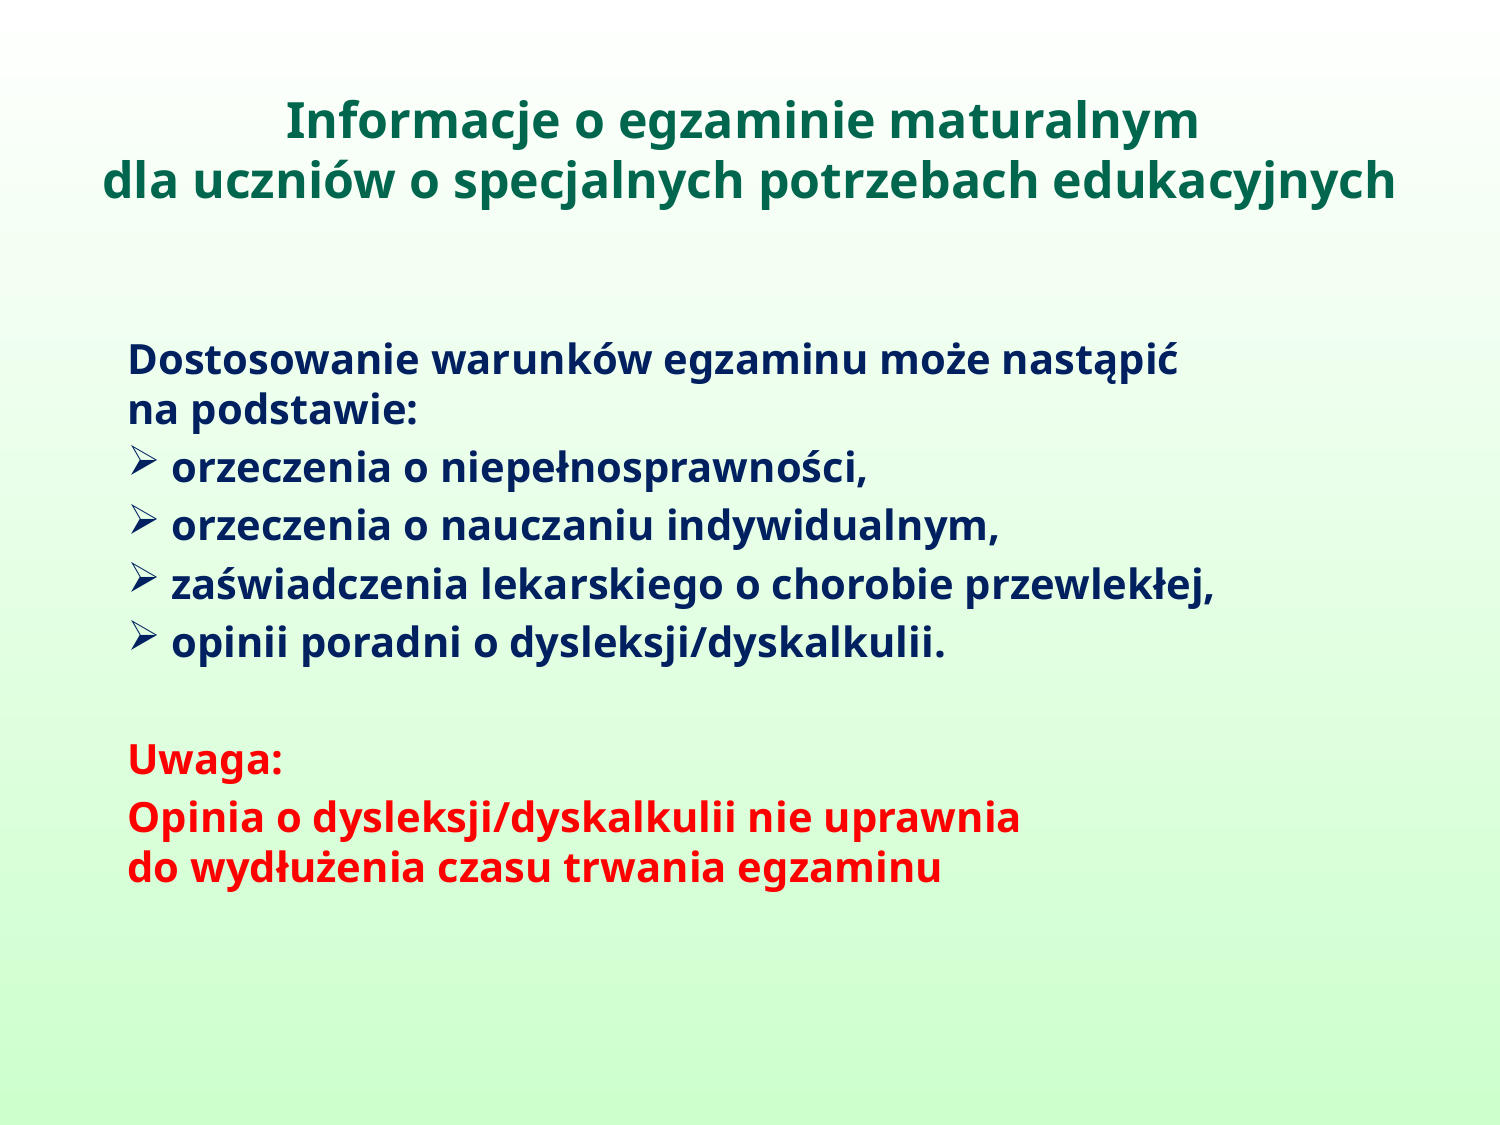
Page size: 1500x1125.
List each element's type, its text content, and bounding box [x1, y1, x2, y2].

list Dostosowanie warunków egzaminu może nastąpić na podstawie: orzeczenia o niepełnosprawności, orzeczenia o nauczaniu indywidualnym, zaświadczenia lekarskiego o chorobie przewlekłej, opinii poradni o dysleksji/dyskalkulii. Uwaga: Opinia o dysleksji/dyskalkulii nie uprawnia do wydłużenia czasu trwania egzaminu [112, 324, 1483, 1001]
title Informacje o egzaminie maturalnym dla uczniów o specjalnych potrzebach edukacyjnych [0, 54, 1500, 243]
